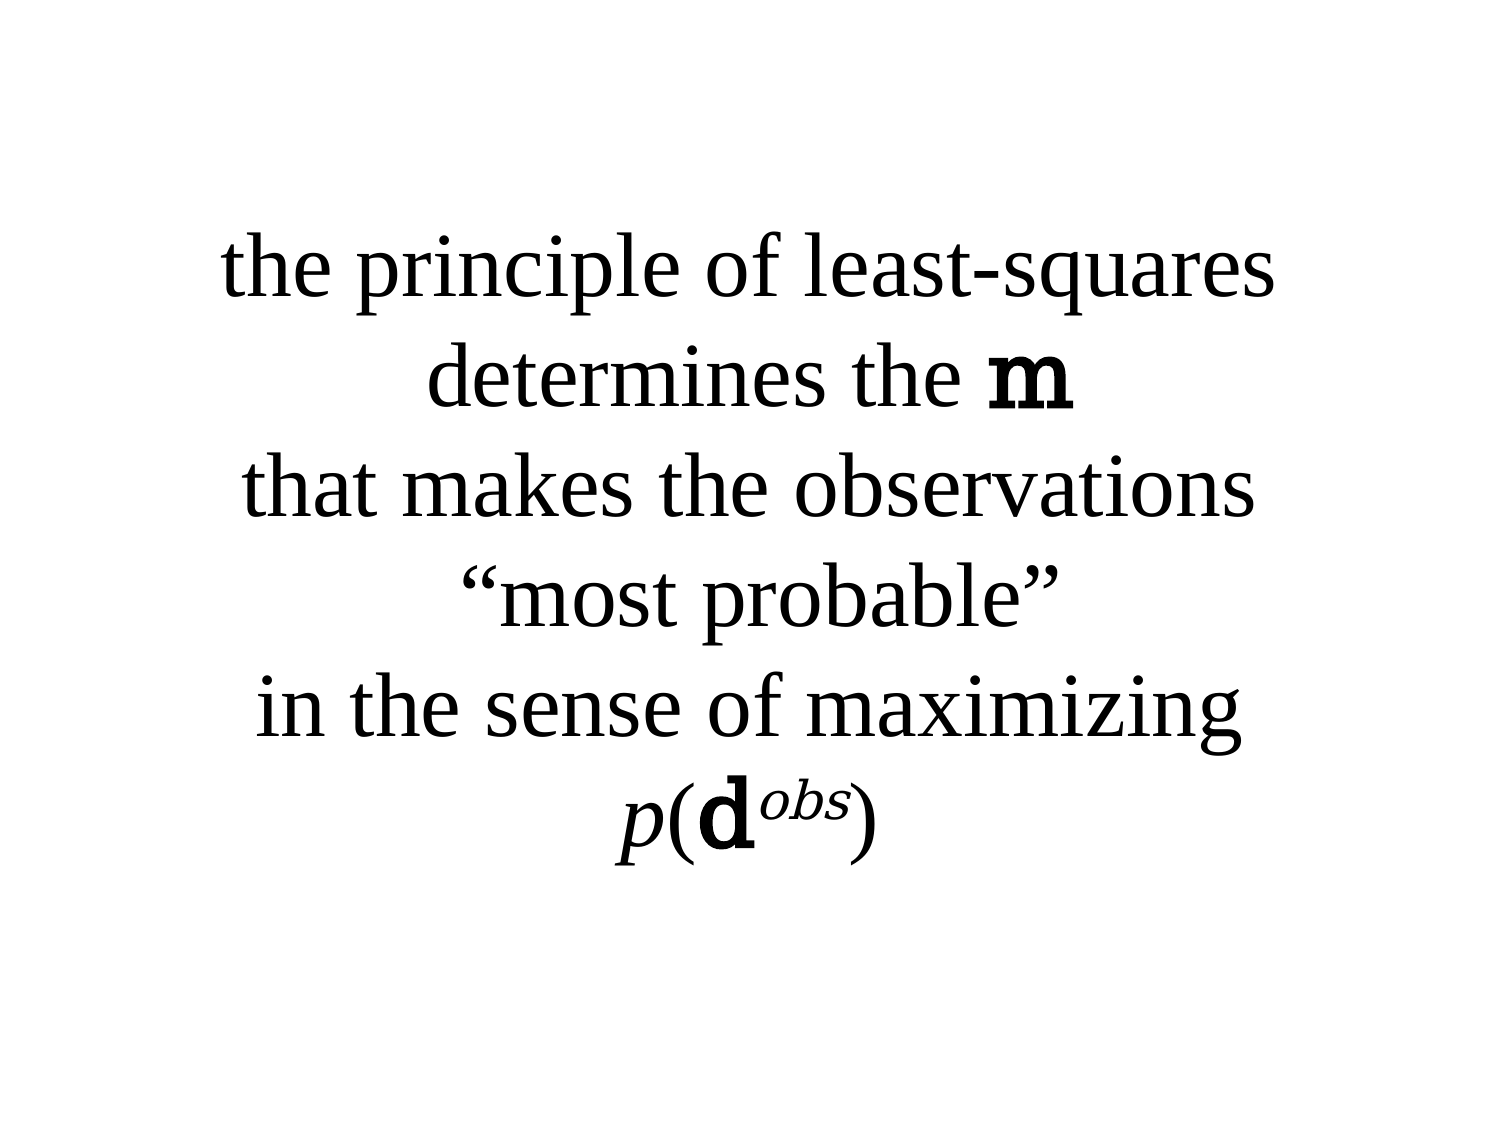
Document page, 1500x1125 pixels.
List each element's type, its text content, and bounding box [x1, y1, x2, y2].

title the principle of least-squares determines the m that makes the observations “most probable” in the sense of maximizing p(dobs) [0, 44, 1500, 1026]
